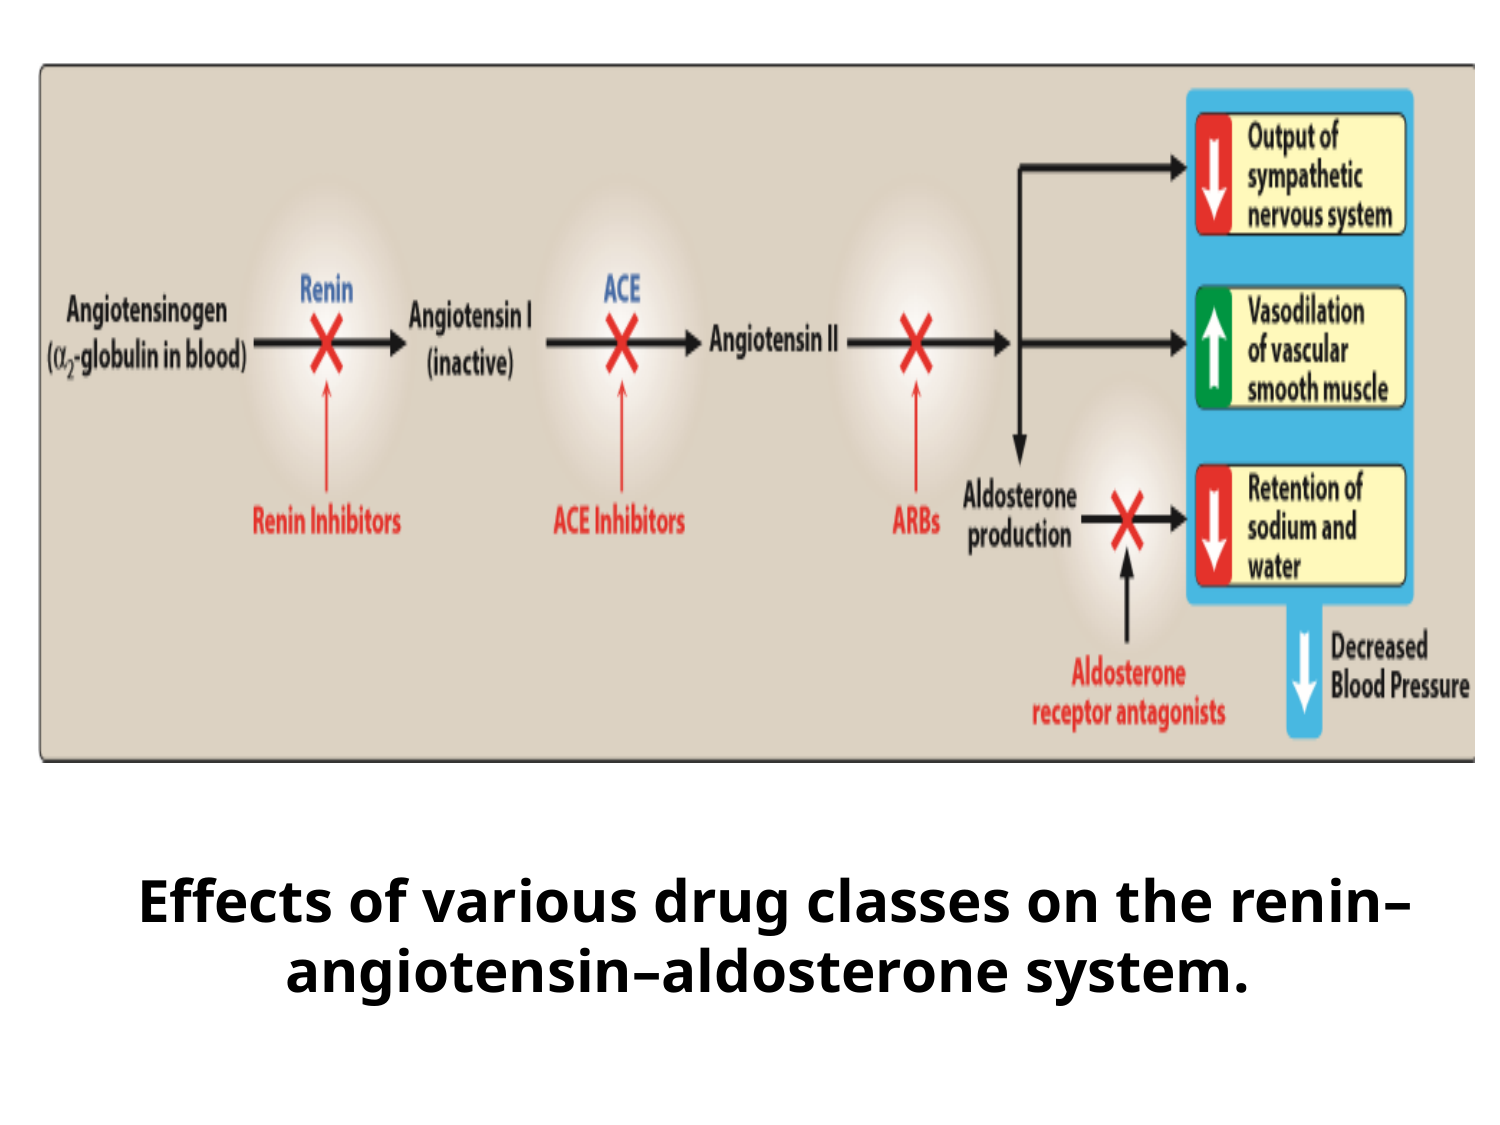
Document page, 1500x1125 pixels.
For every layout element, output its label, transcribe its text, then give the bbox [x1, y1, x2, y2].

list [37, 62, 1476, 763]
title Effects of various drug classes on the renin–angiotensin–aldosterone system. [99, 875, 1450, 1063]
